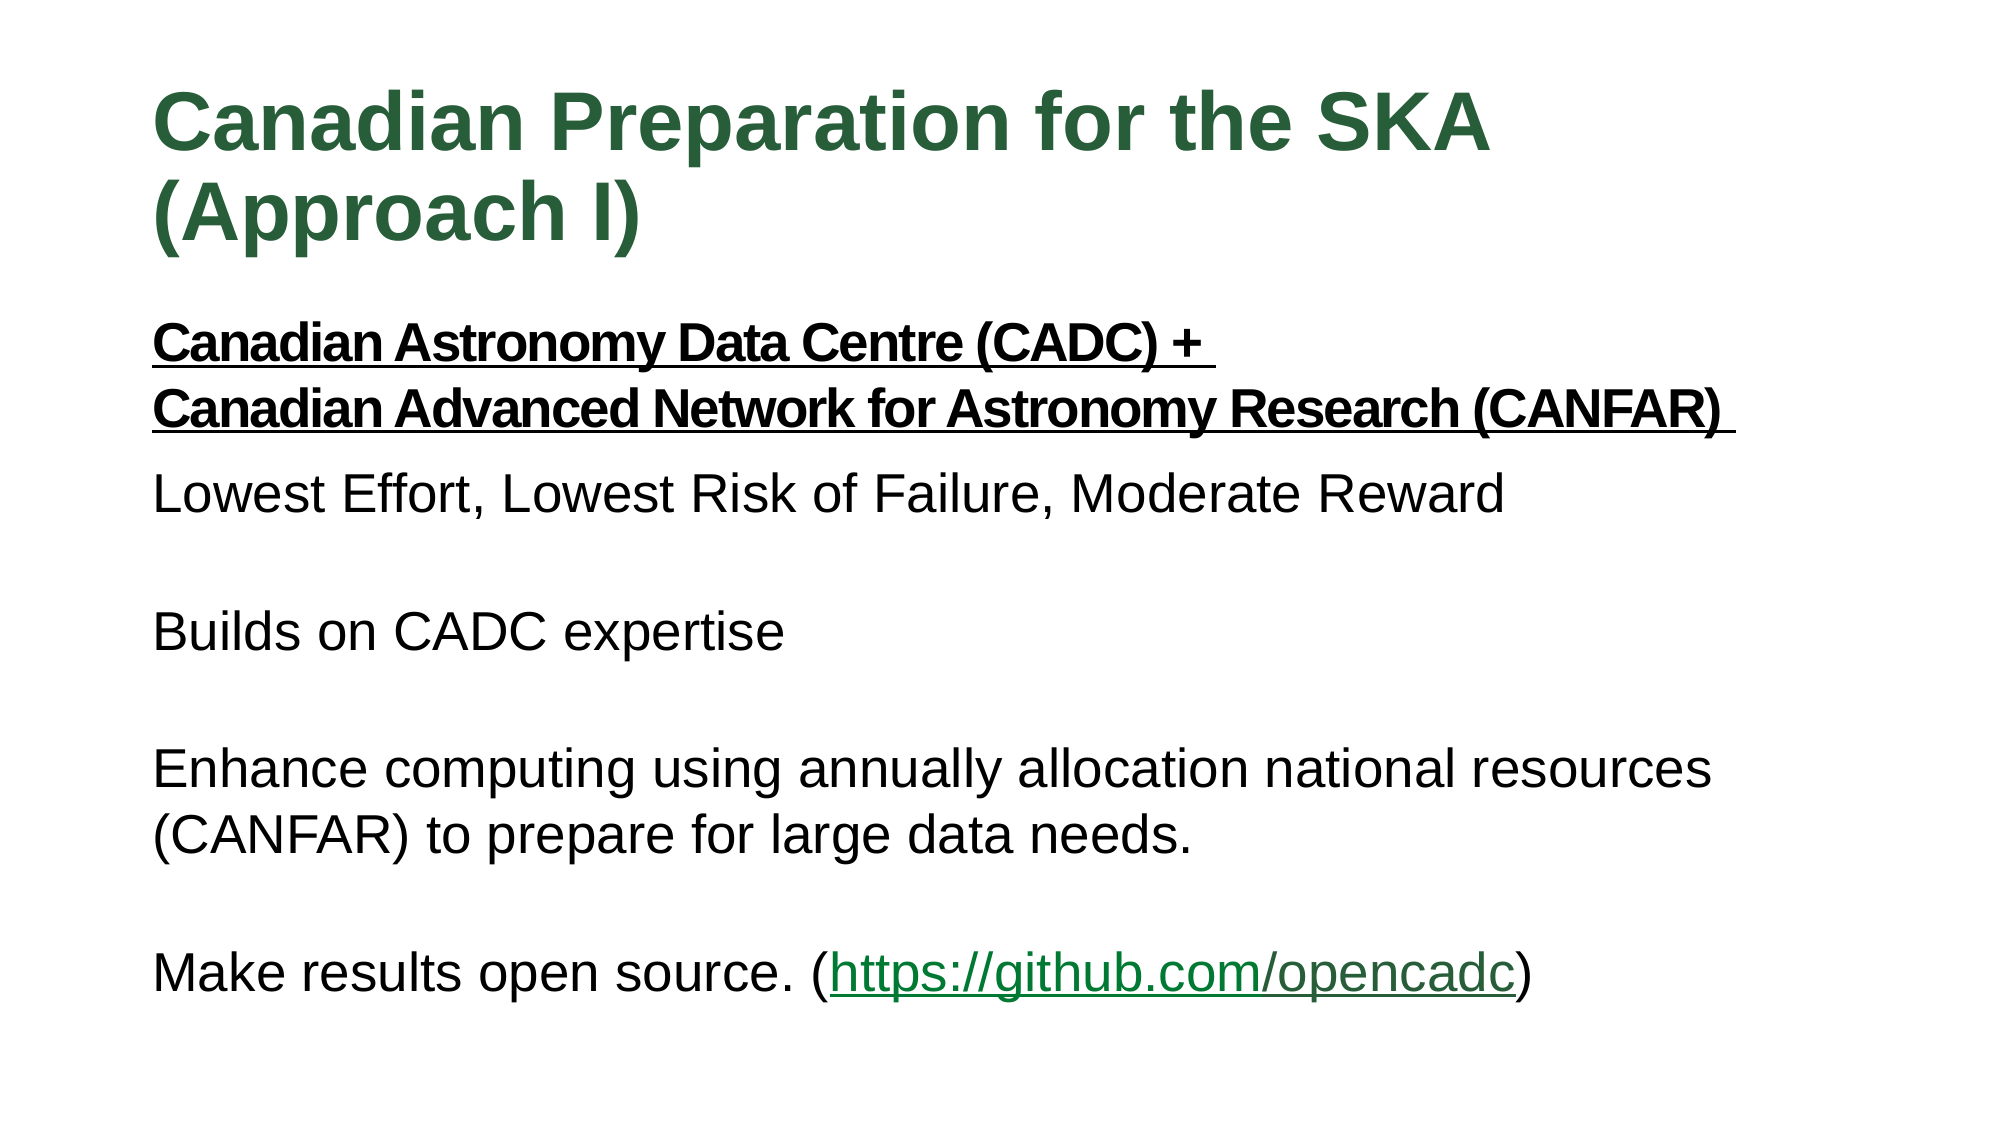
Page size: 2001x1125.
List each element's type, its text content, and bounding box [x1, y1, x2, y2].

title Canadian Preparation for the SKA (Approach I) [137, 59, 1863, 278]
list Canadian Astronomy Data Centre (CADC) + Canadian Advanced Network for Astronomy Research (CANFAR) Lowest Effort, Lowest Risk of Failure, Moderate Reward Builds on CADC expertise Enhance computing using annually allocation national resources (CANFAR) to prepare for large data needs. Make results open source. (https://github.com/opencadc) [137, 299, 1863, 1014]
